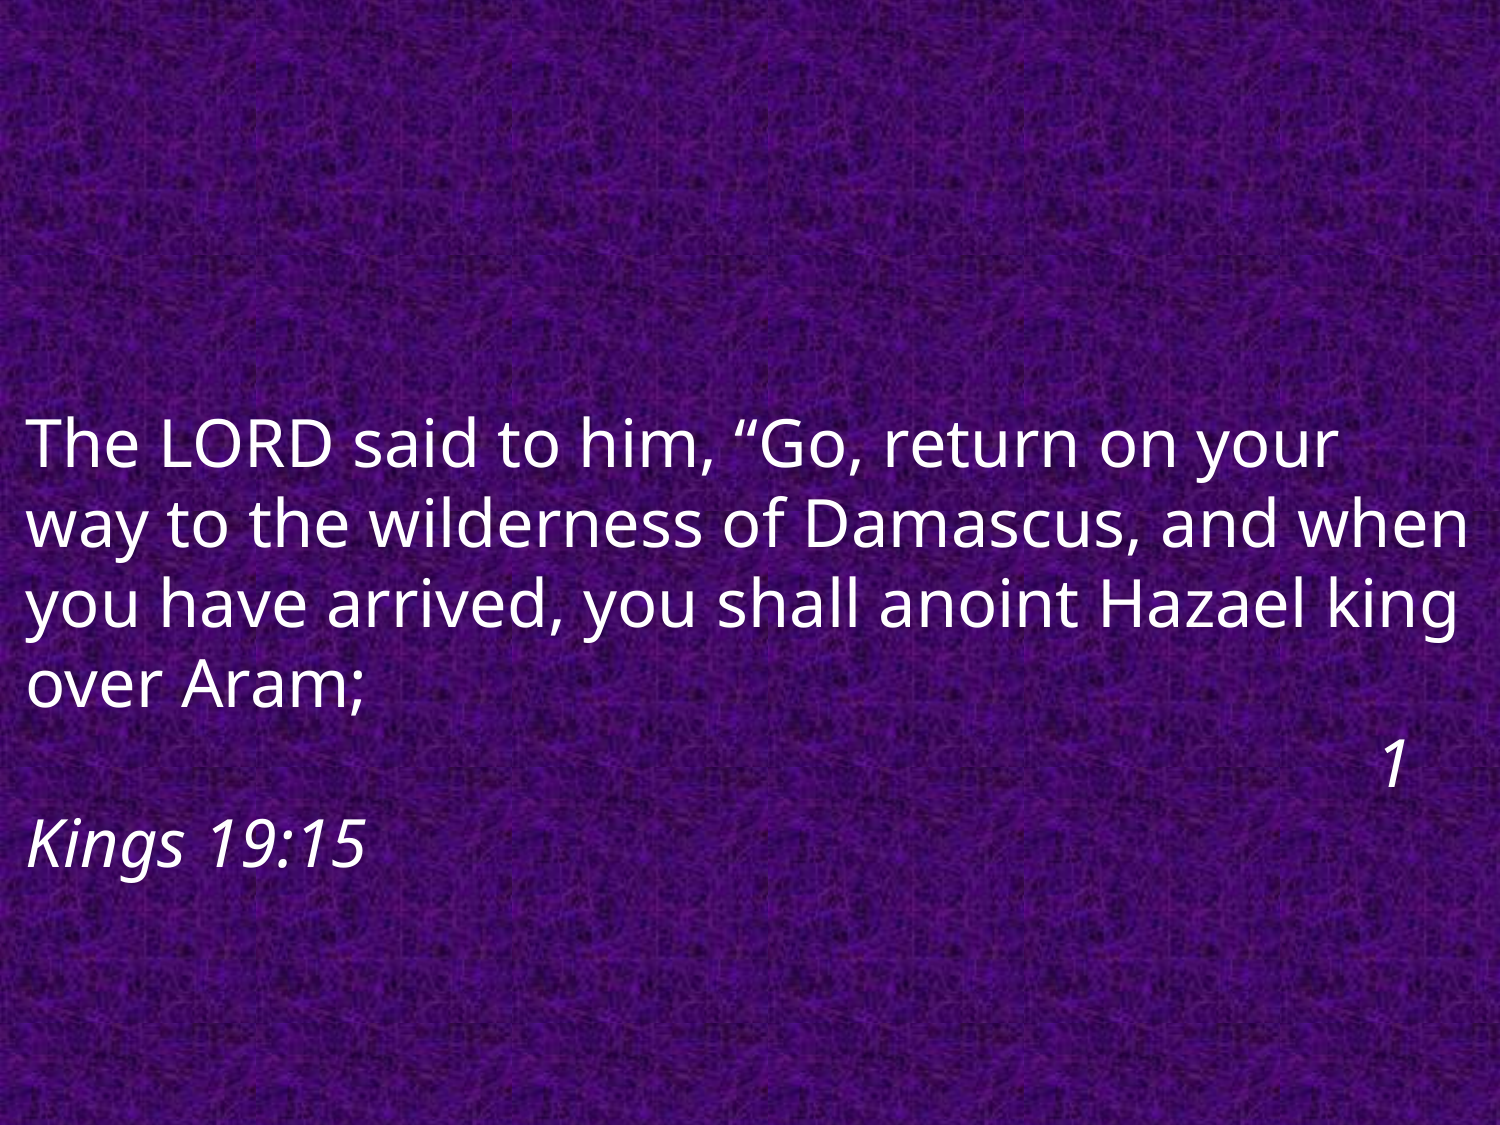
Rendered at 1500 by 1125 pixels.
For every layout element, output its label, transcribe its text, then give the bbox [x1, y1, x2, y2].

text_box The Lord said to him, “Go, return on your way to the wilderness of Damascus, and when you have arrived, you shall anoint Hazael king over Aram; 1 Kings 19:15 [10, 393, 1490, 888]
picture [0, 0, 1500, 1125]
